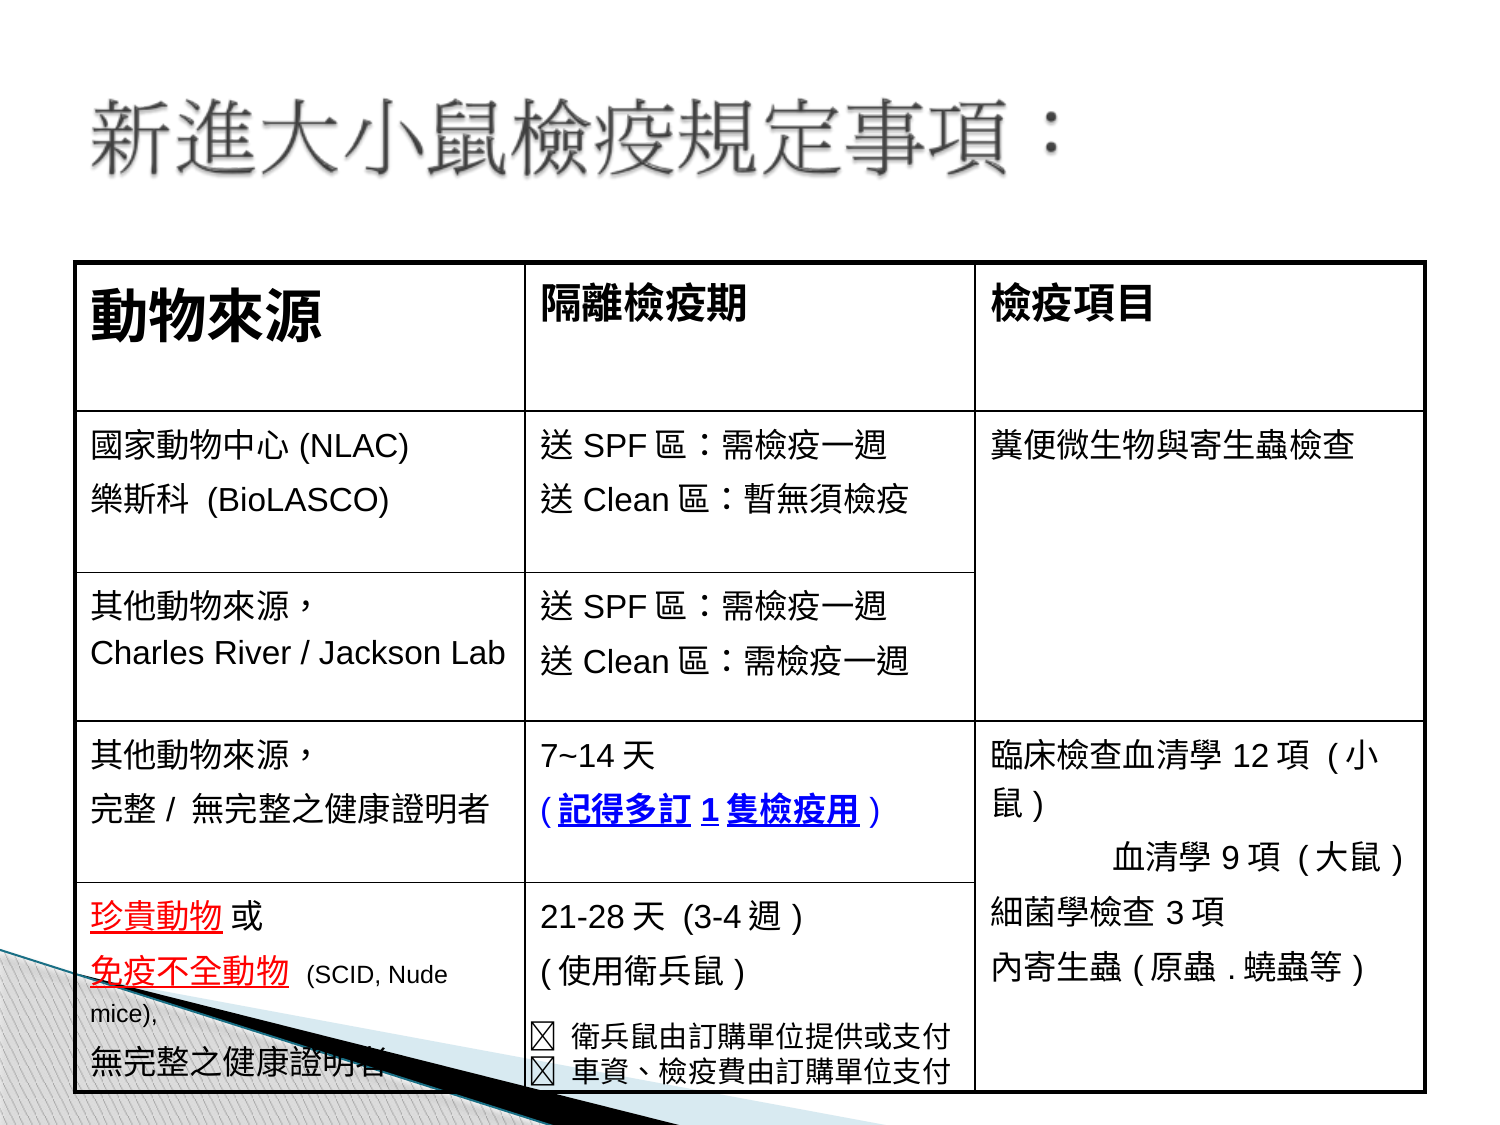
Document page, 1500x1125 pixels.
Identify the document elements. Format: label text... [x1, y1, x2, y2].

table_cell 21-28天 (3-4週) (使用衛兵鼠) [526, 883, 974, 1011]
table_cell 其他動物來源， 完整/ 無完整之健康證明者 [77, 722, 524, 882]
table_cell 糞便微生物與寄生蟲檢查 [976, 412, 1423, 720]
table_cell 國家動物中心(NLAC) 樂斯科 (BioLASCO) [77, 412, 524, 572]
table_header 動物來源 [77, 265, 524, 410]
table_header 隔離檢疫期 [526, 265, 974, 410]
table_cell 7~14天 (記得多訂1隻檢疫用) [526, 722, 974, 882]
table_cell 送SPF區：需檢疫一週 送Clean區：需檢疫一週 [526, 573, 974, 720]
table_cell 臨床檢查血清學12項 (小鼠) 血清學9項 (大鼠) 細菌學檢查3項 內寄生蟲(原蟲.蟯蟲等) [976, 722, 1423, 1090]
table_cell 其他動物來源， Charles River / Jackson Lab [77, 573, 524, 720]
table_cell 送SPF區：需檢疫一週 送Clean區：暫無須檢疫 [526, 412, 974, 572]
text_box  衛兵鼠由訂購單位提供或支付  車資、檢疫費由訂購單位支付 [513, 1011, 1057, 1097]
table_header 檢疫項目 [976, 265, 1423, 410]
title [32, 44, 1427, 235]
table_cell 珍貴動物 或 免疫不全動物 (SCID, Nude mice), 無完整之健康證明者 [77, 883, 524, 1090]
